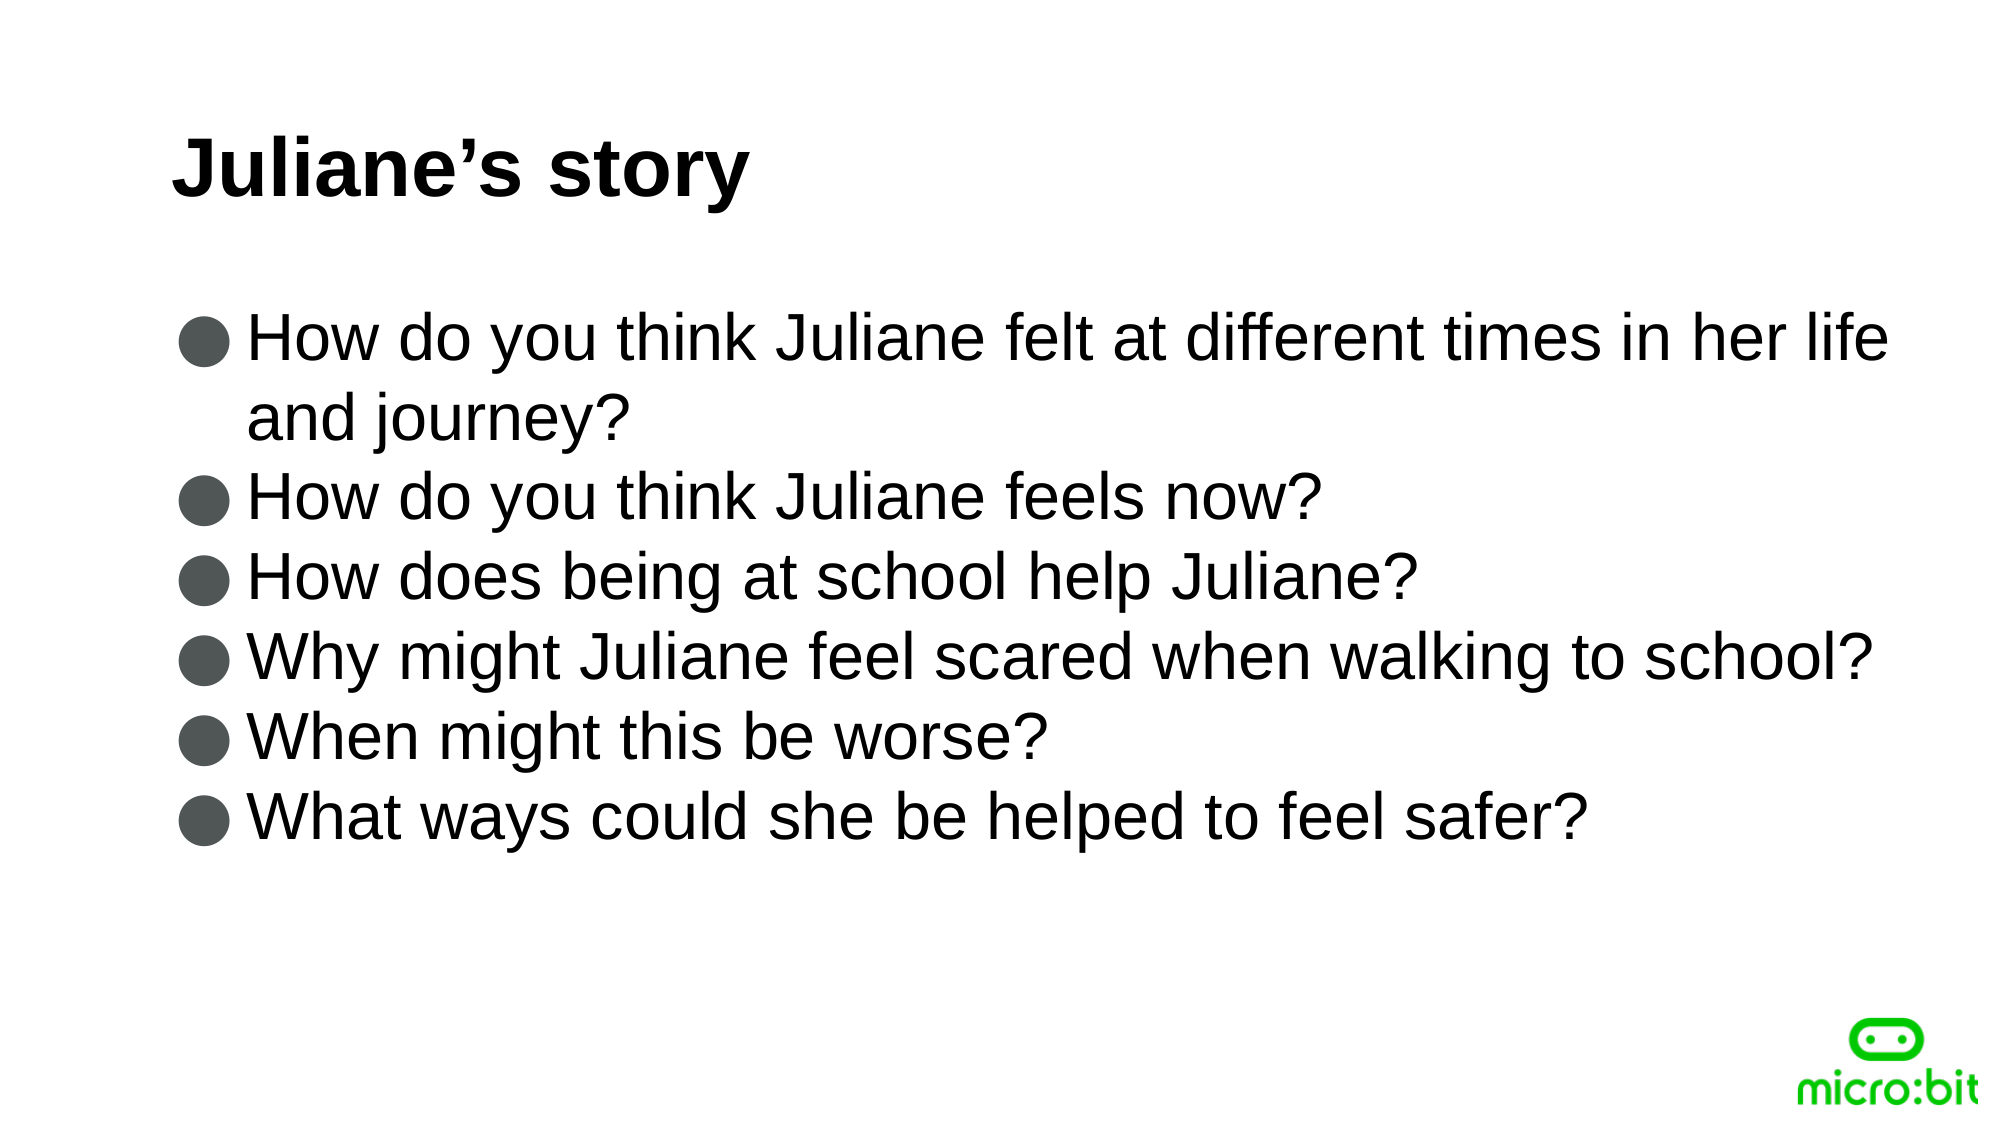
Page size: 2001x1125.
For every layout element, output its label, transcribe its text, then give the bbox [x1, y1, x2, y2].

text_box Juliane’s story How do you think Juliane felt at different times in her life and journey? How do you think Juliane feels now? How does being at school help Juliane? Why might Juliane feel scared when walking to school? When might this be worse? What ways could she be helped to feel safer? [156, 105, 1909, 929]
picture [1797, 1017, 1978, 1106]
